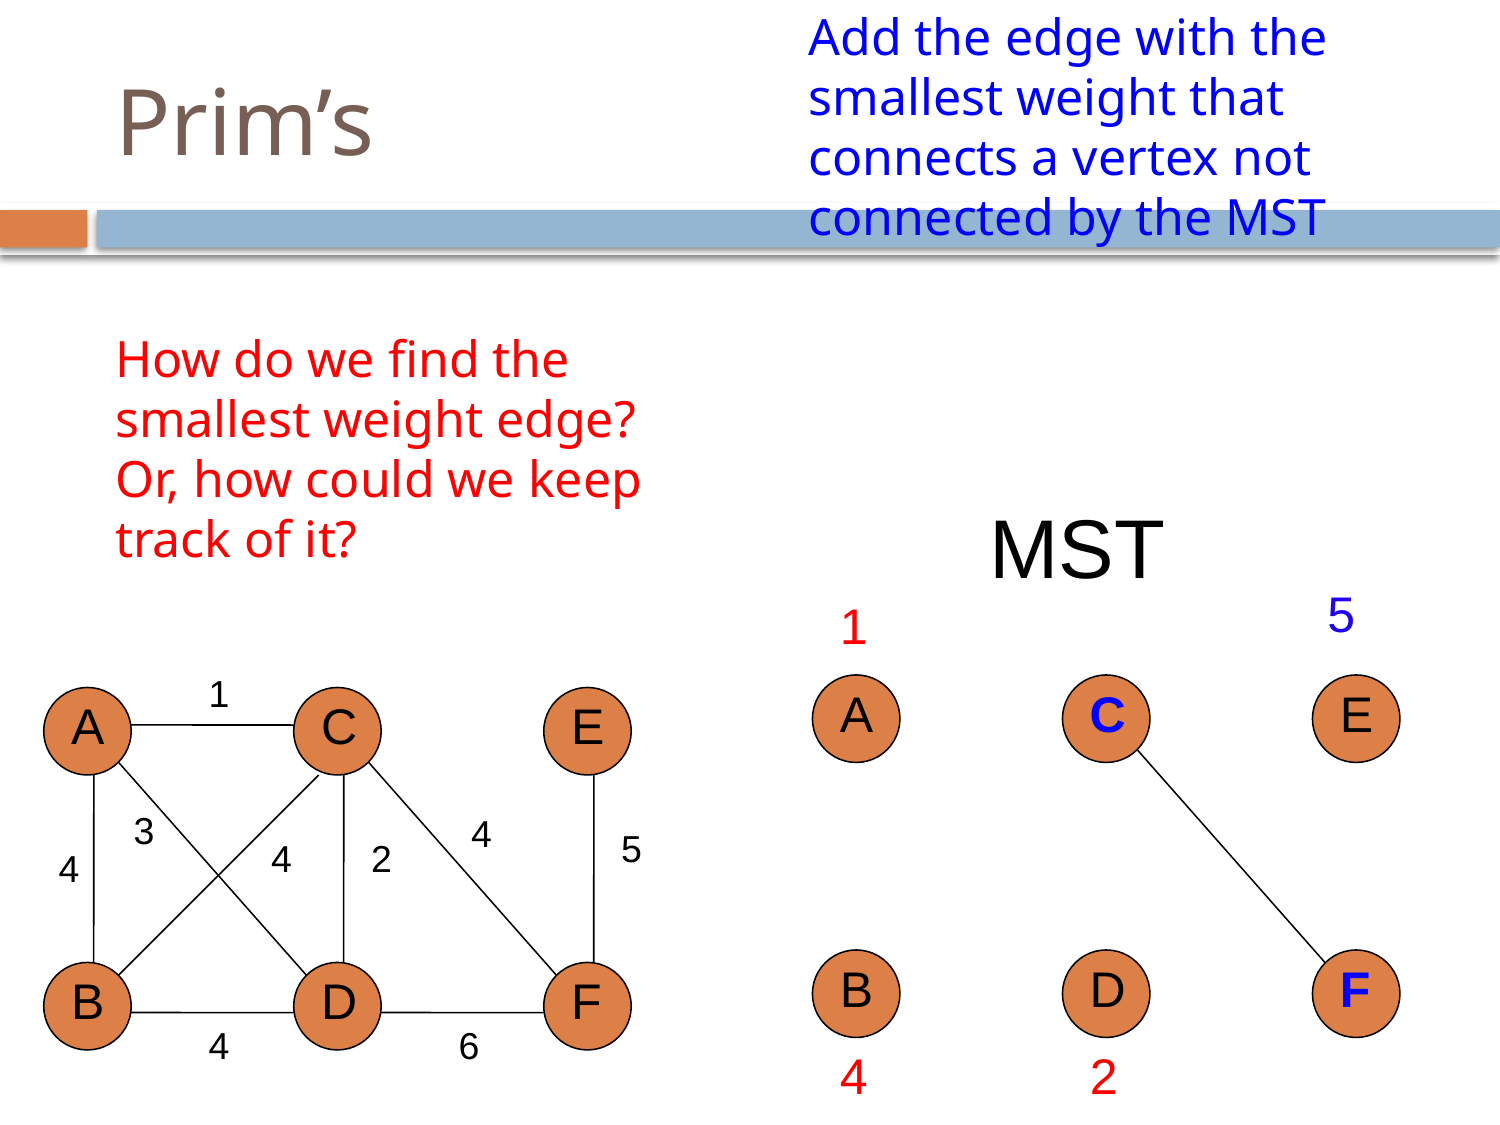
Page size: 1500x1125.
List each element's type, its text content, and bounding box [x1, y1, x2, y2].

text_box 2 [356, 827, 444, 888]
text_box How do we find the smallest weight edge? Or, how could we keep track of it? [100, 320, 729, 575]
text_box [812, 949, 901, 1038]
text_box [1312, 674, 1401, 763]
text_box 5 [1312, 574, 1425, 650]
text_box 4 [456, 802, 544, 862]
text_box 1 [825, 587, 938, 663]
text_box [1062, 674, 1151, 763]
text_box Add the edge with the smallest weight that connects a vertex not connected by the MST [793, 0, 1469, 254]
text_box 6 [443, 1014, 532, 1075]
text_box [812, 674, 901, 763]
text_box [293, 687, 382, 776]
text_box 4 [193, 1014, 282, 1075]
text_box 4 [43, 837, 132, 898]
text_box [543, 687, 632, 776]
text_box MST [974, 487, 1288, 603]
title Prim’s [100, 37, 793, 200]
text_box 4 [825, 1037, 938, 1113]
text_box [43, 962, 132, 1051]
text_box 1 [193, 662, 282, 723]
text_box 2 [1074, 1037, 1188, 1113]
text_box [1312, 949, 1401, 1038]
text_box 4 [256, 827, 344, 888]
text_box 3 [118, 799, 207, 860]
text_box 5 [606, 817, 694, 878]
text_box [1062, 949, 1151, 1038]
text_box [543, 962, 632, 1051]
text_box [293, 962, 382, 1051]
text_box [43, 687, 132, 776]
